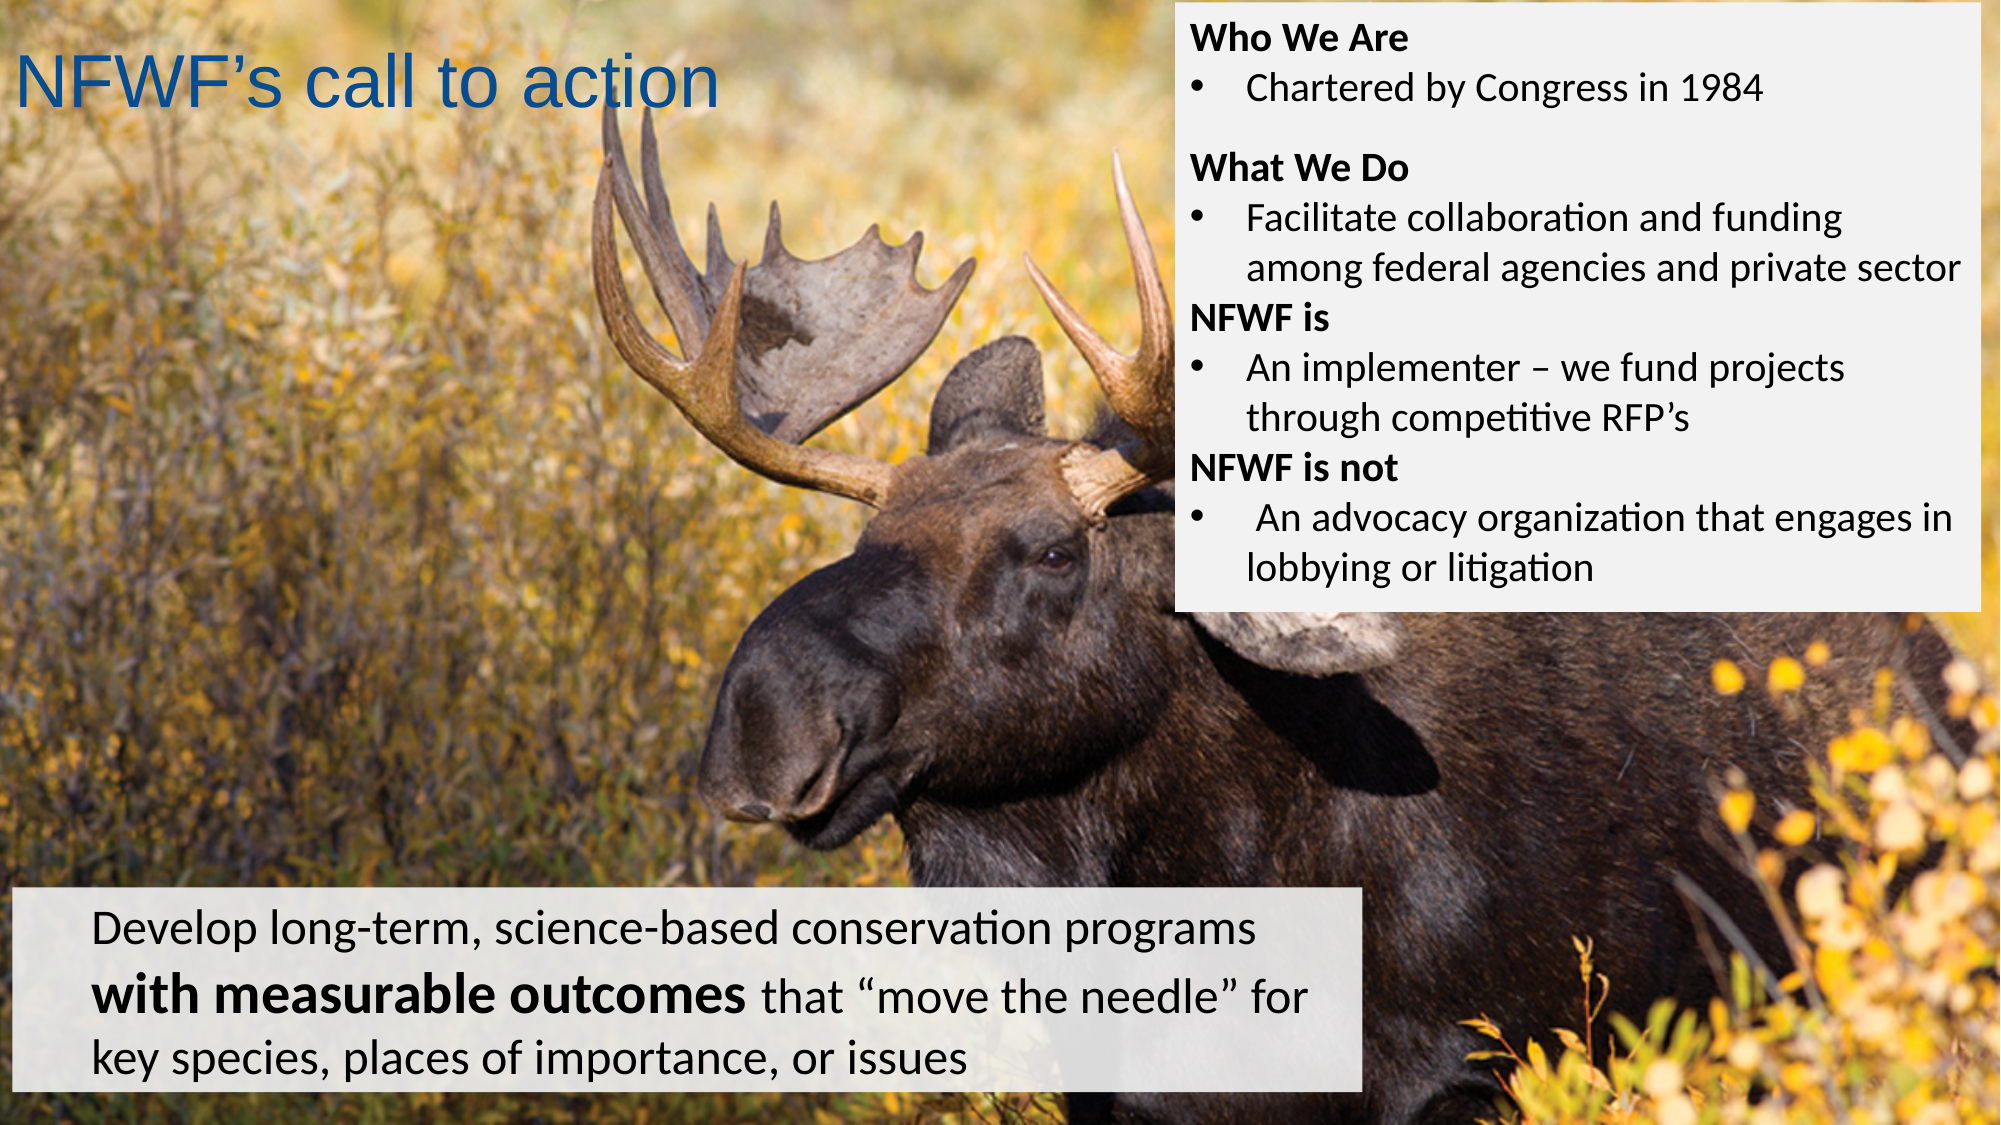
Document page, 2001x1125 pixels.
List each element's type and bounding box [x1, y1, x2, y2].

text_box [0, 0, 2000, 1125]
